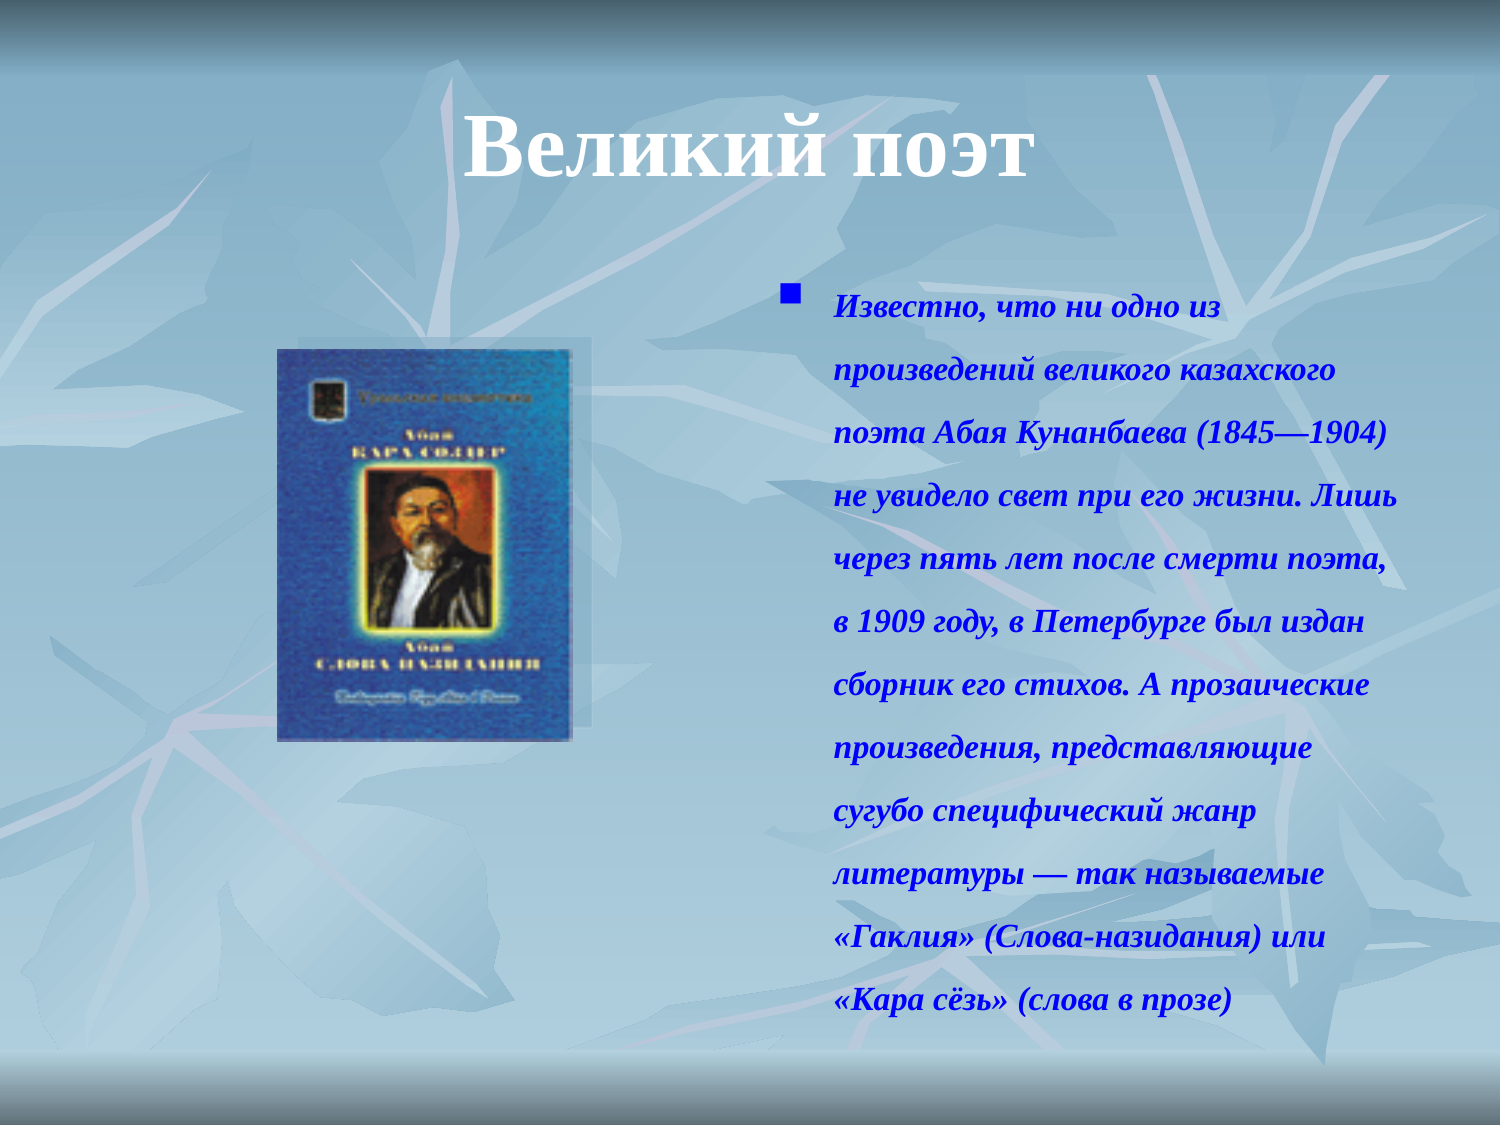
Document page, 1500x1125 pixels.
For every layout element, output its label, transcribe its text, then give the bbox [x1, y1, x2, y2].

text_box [277, 349, 574, 743]
list Известно, что ни одно из произведений великого казахского поэта Абая Кунанбаева (1845—1904) не увидело свет при его жизни. Лишь через пять лет после смерти поэта, в 1909 году, в Петербурге был издан сборник его стихов. А прозаические произведения, представляющие сугубо специфический жанр литературы — так называемые «Гаклия» (Слова-назидания) или «Кара сёзь» (слова в прозе) [762, 262, 1425, 1006]
title Великий поэт [75, 45, 1425, 234]
